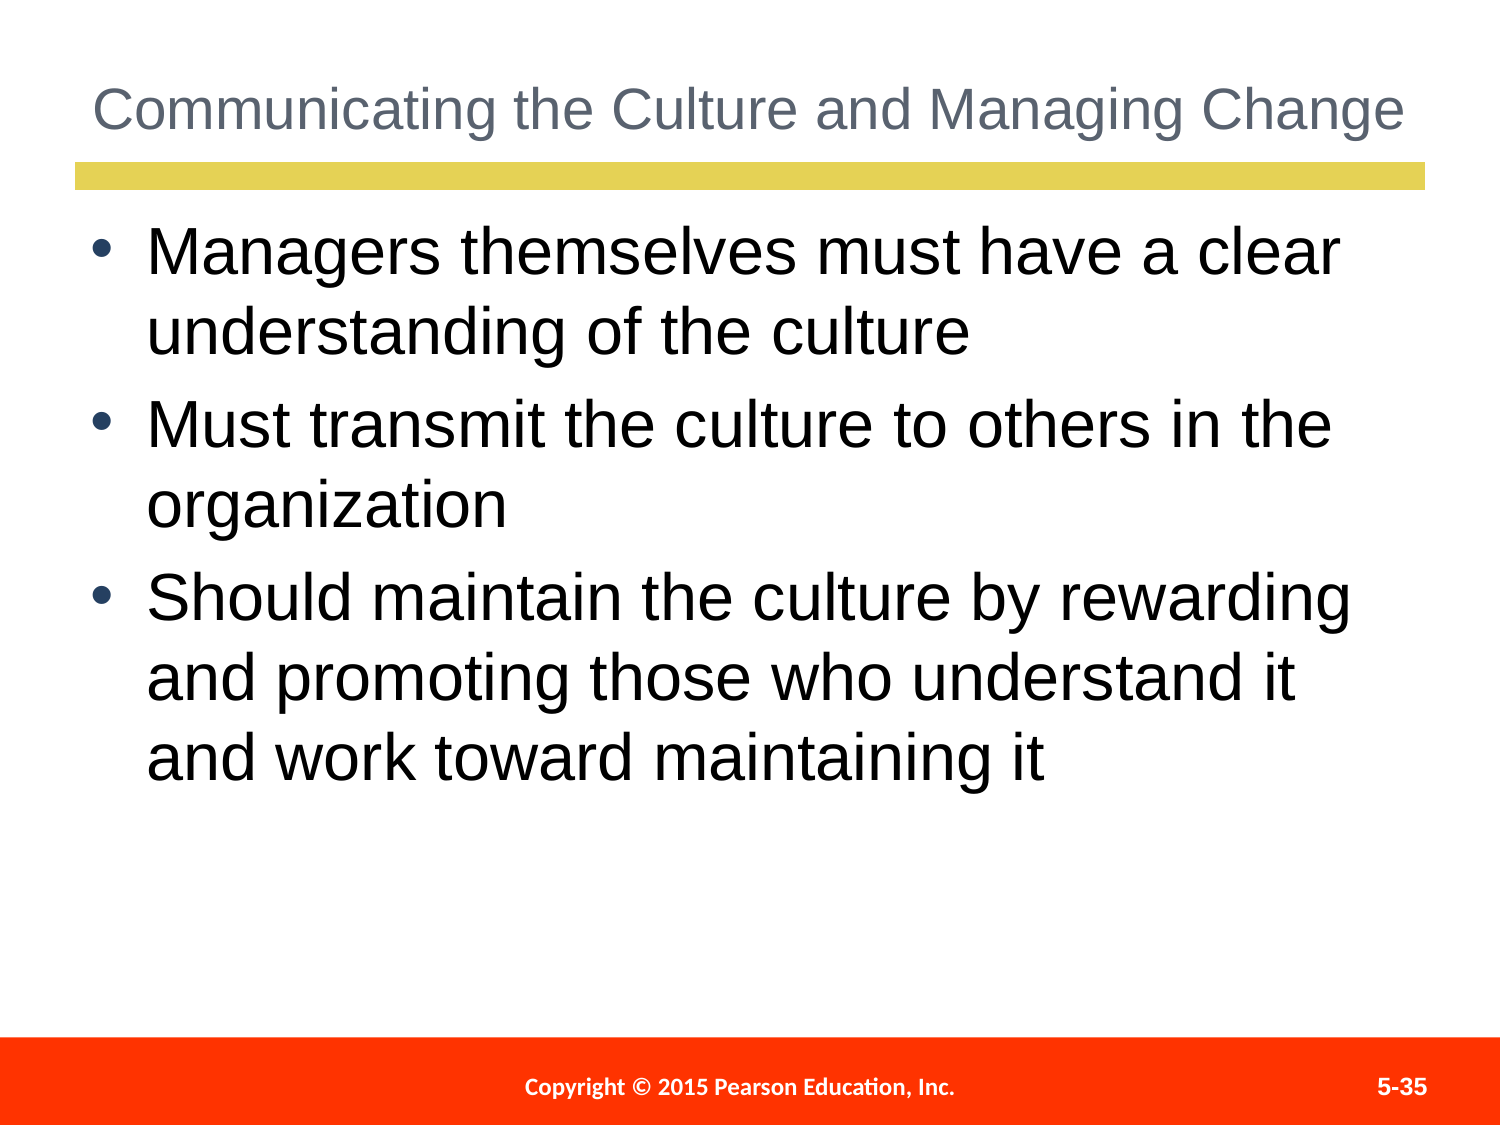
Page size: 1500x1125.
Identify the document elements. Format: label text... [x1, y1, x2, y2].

title Communicating the Culture and Managing Change [75, 12, 1425, 200]
list Managers themselves must have a clear understanding of the culture Must transmit the culture to others in the organization Should maintain the culture by rewarding and promoting those who understand it and work toward maintaining it [75, 200, 1425, 1005]
